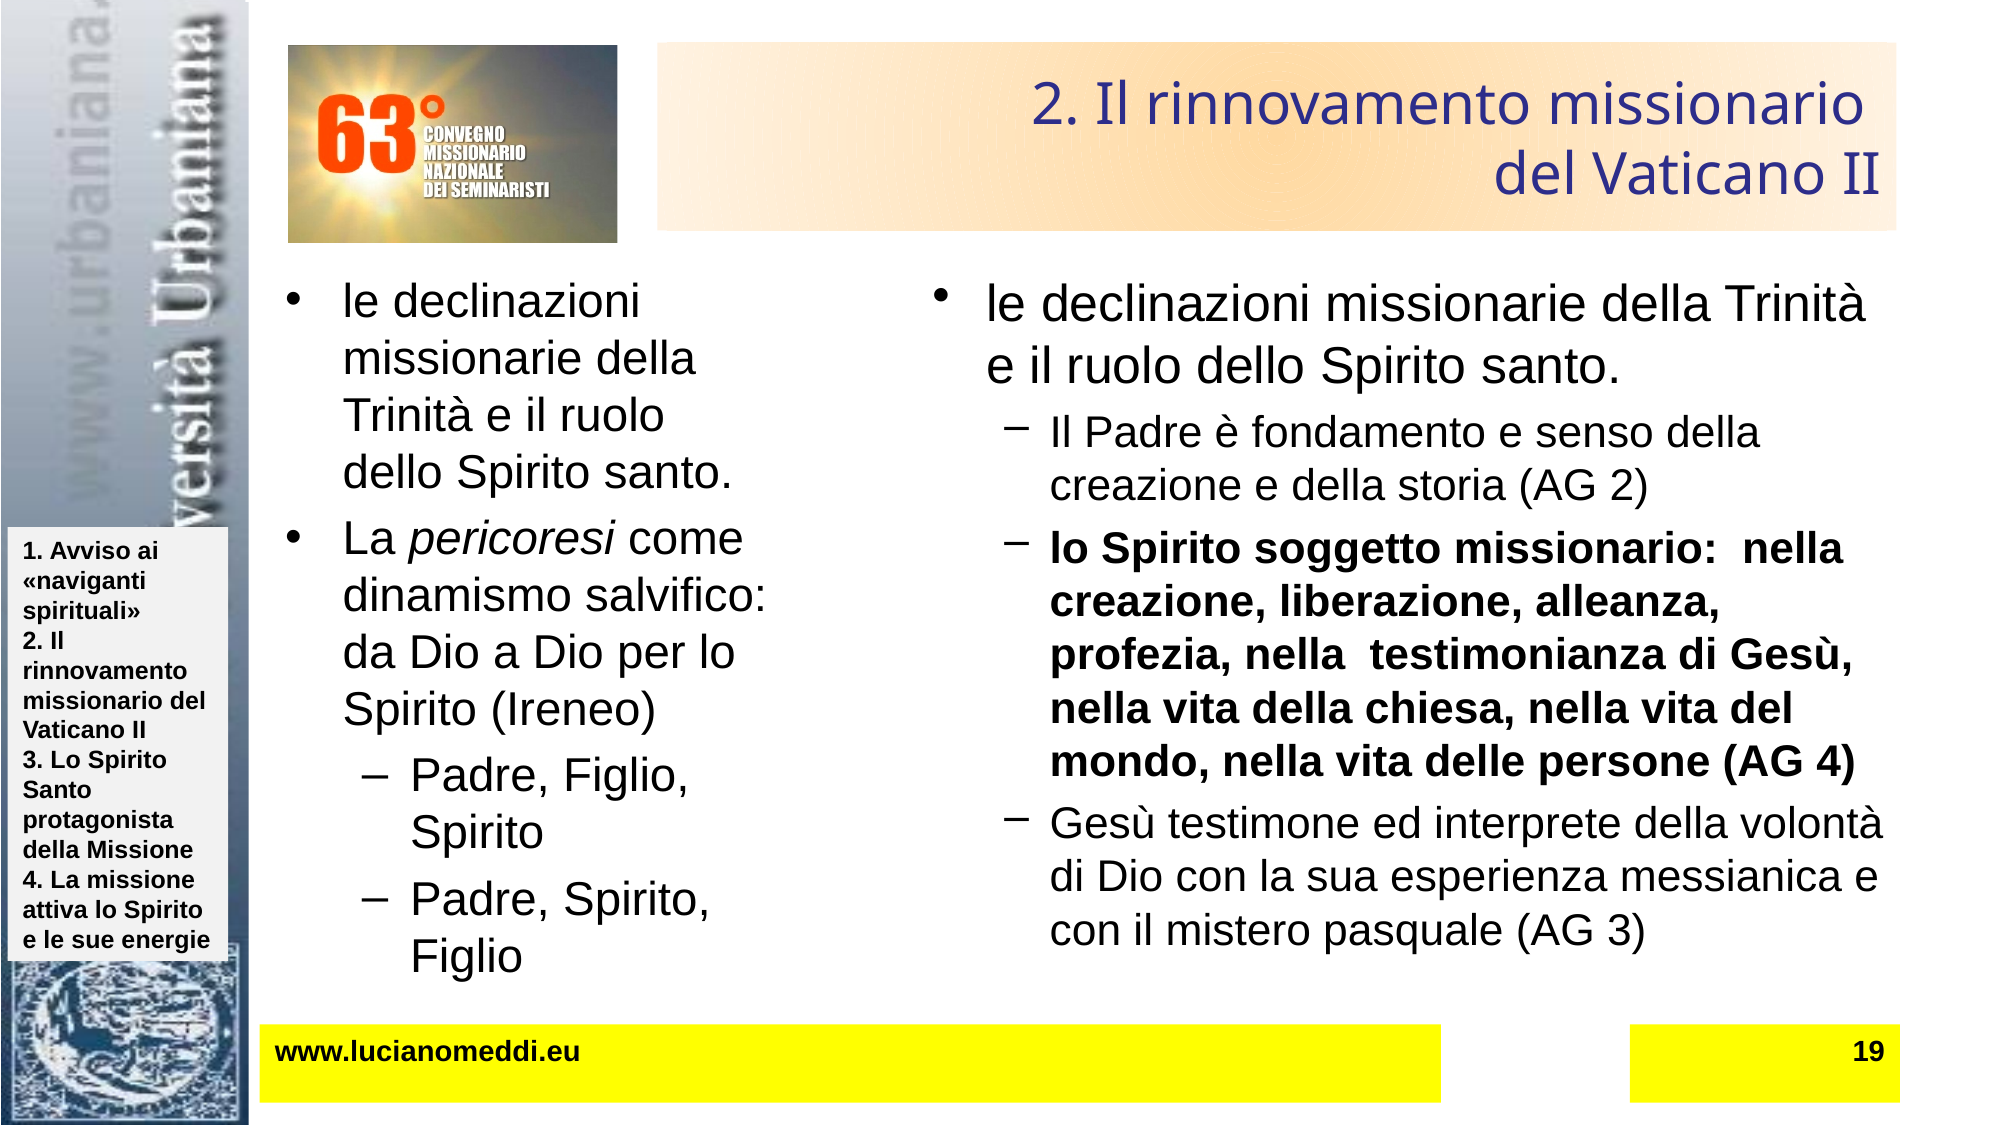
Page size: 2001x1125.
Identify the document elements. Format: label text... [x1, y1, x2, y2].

title 2. Il rinnovamento missionario del Vaticano II [657, 42, 1897, 231]
picture [288, 45, 618, 243]
list le declinazioni missionarie della Trinità e il ruolo dello Spirito santo. La pericoresi come dinamismo salvifico: da Dio a Dio per lo Spirito (Ireneo) Padre, Figlio, Spirito Padre, Spirito, Figlio [269, 262, 788, 1005]
picture [1, 0, 249, 1125]
slide_number www.lucianomeddi.eu [259, 1024, 1442, 1103]
list le declinazioni missionarie della Trinità e il ruolo dello Spirito santo. Il Padre è fondamento e senso della creazione e della storia (AG 2) lo Spirito soggetto missionario: nella creazione, liberazione, alleanza, profezia, nella testimonianza di Gesù, nella vita della chiesa, nella vita del mondo, nella vita delle persone (AG 4) Gesù testimone ed interprete della volontà di Dio con la sua esperienza messianica e con il mistero pasquale (AG 3) [917, 262, 1900, 1005]
slide_number 19 [1629, 1024, 1901, 1103]
